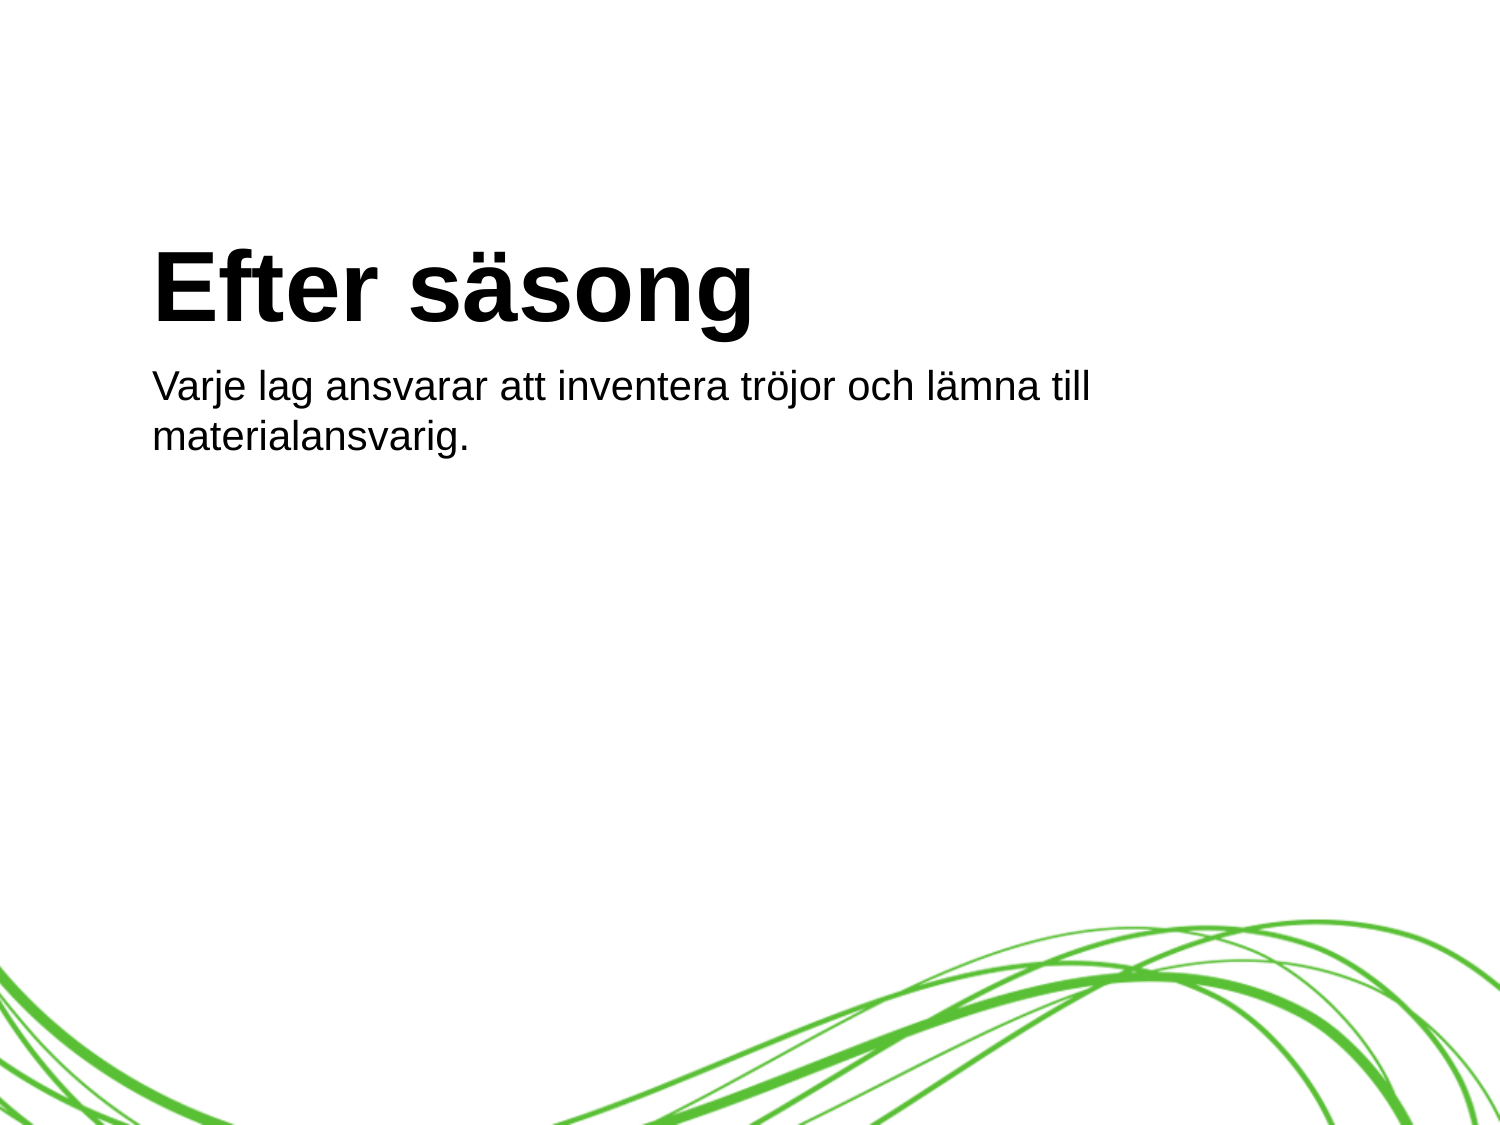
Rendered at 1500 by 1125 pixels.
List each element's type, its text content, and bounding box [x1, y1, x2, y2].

list Varje lag ansvarar att inventera tröjor och lämna till materialansvarig. [137, 351, 1405, 872]
title Efter säsong [137, 122, 1405, 349]
picture [0, 0, 1500, 1125]
